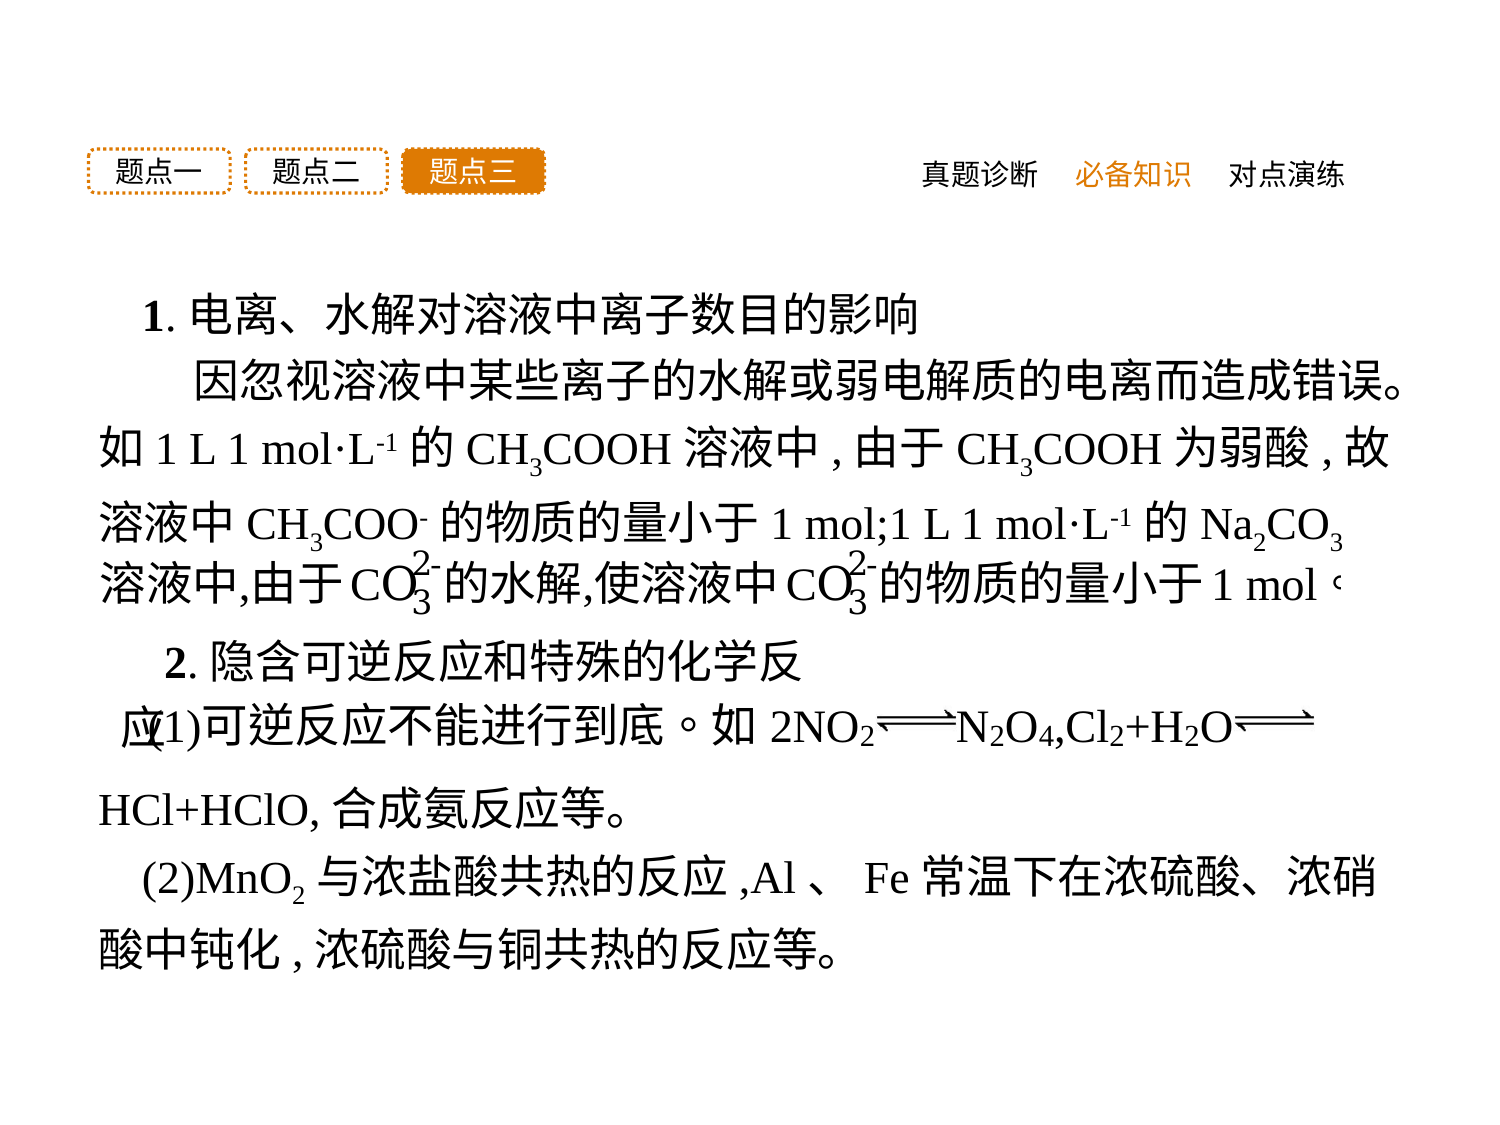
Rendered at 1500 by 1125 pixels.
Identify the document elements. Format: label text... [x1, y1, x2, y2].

text_box 题点二 [243, 146, 390, 196]
text_box 题点三 [400, 146, 547, 196]
text_box 对点演练 [1210, 148, 1365, 199]
text_box 1.电离、水解对溶液中离子数目的影响 因忽视溶液中某些离子的水解或弱电解质的电离而造成错误。如1 L 1 mol·L-1的CH3COOH溶液中,由于CH3COOH为弱酸,故溶液中CH3COO-的物质的量小于1 mol;1 L 1 mol·L-1的Na2CO3 [83, 267, 1417, 564]
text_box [6, 538, 1341, 616]
text_box 题点一 [86, 146, 233, 196]
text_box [147, 695, 1482, 756]
text_box HCl+HClO,合成氨反应等。 (2)MnO2与浓盐酸共热的反应,Al、Fe常温下在浓硫酸、浓硝酸中钝化,浓硫酸与铜共热的反应等。 [83, 761, 1417, 984]
text_box 真题诊断 [903, 148, 1057, 199]
text_box 2.隐含可逆反应和特殊的化学反应 [105, 623, 832, 696]
text_box 必备知识 [1057, 148, 1210, 199]
